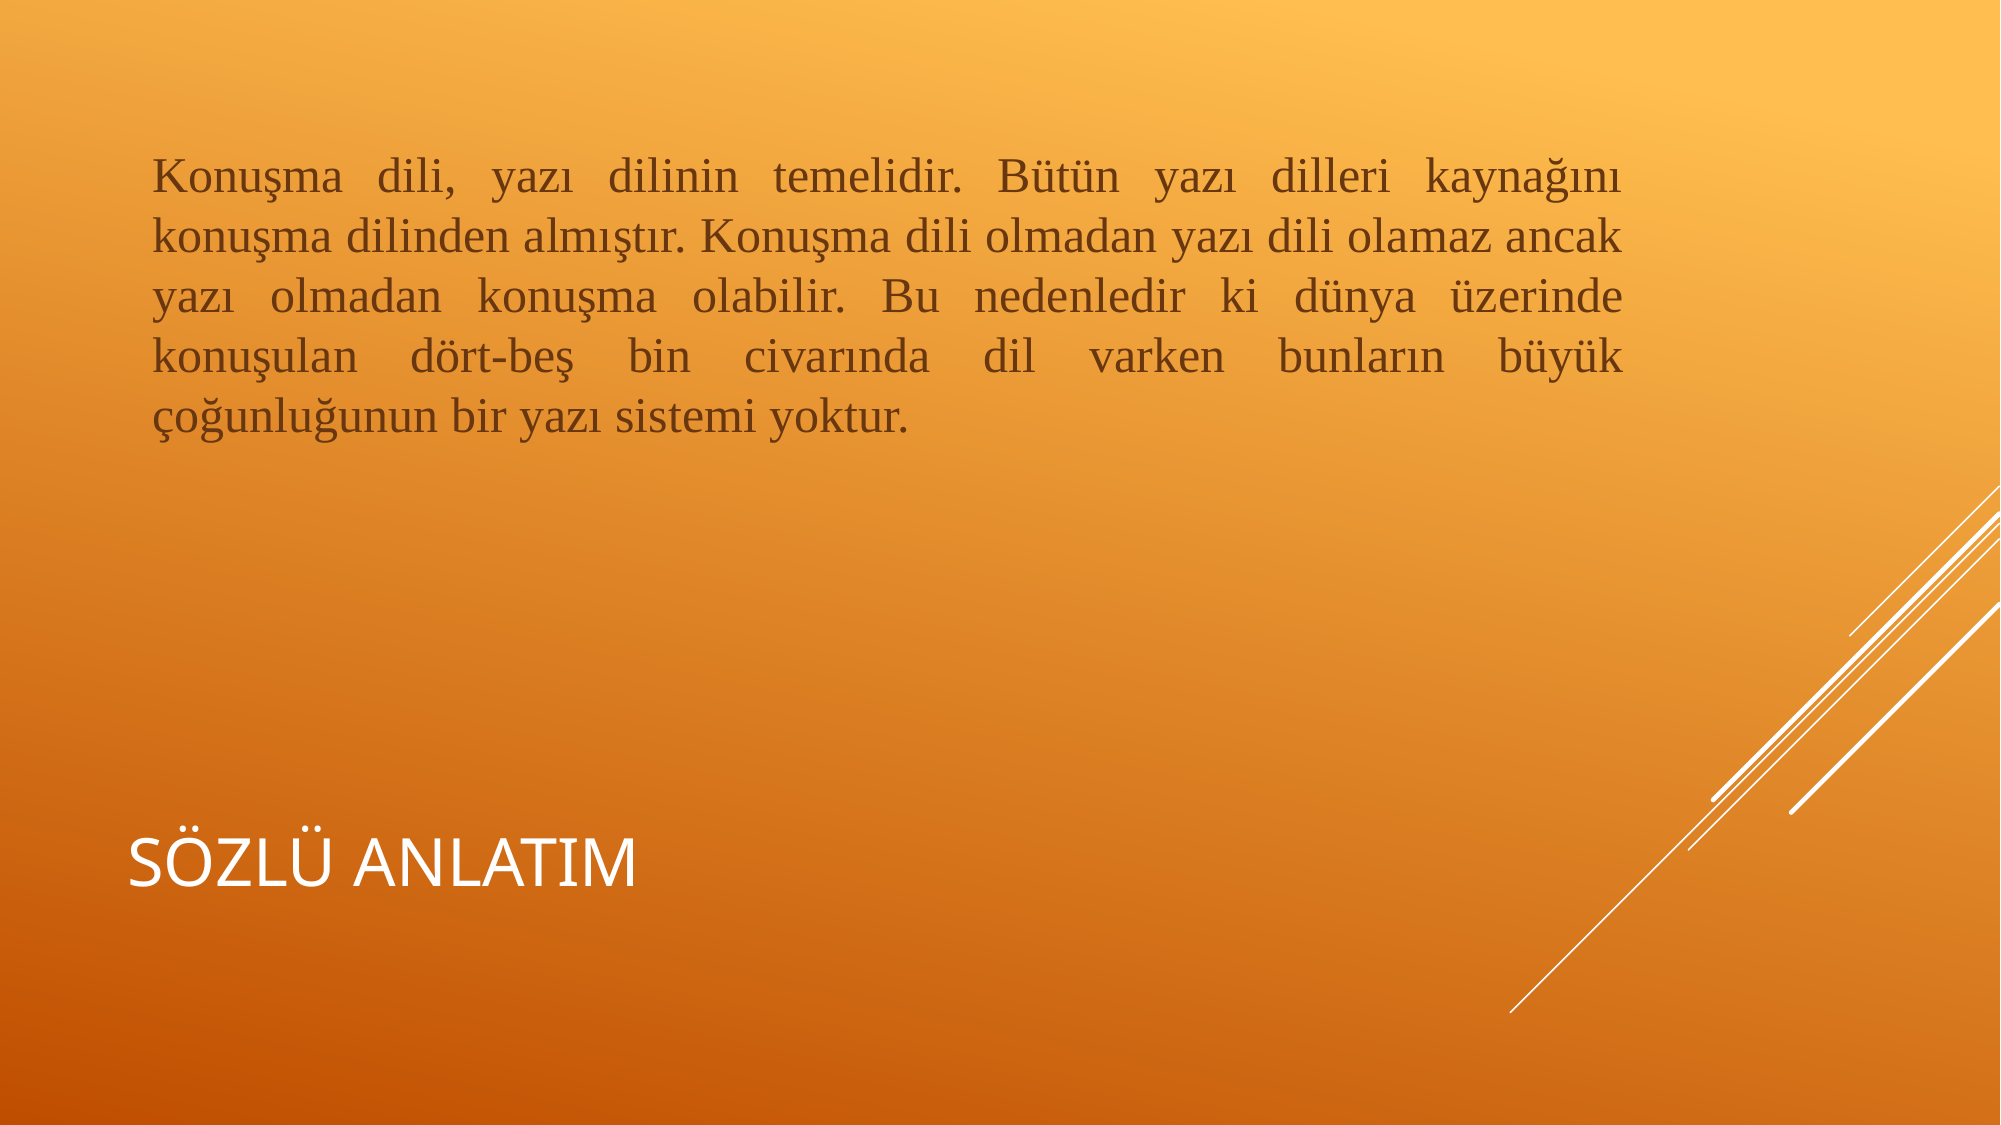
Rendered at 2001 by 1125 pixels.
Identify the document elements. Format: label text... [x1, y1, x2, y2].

list Konuşma dili, yazı dilinin temelidir. Bütün yazı dilleri kaynağını konuşma dilinden almıştır. Konuşma dili olmadan yazı dili olamaz ancak yazı olmadan konuşma olabilir. Bu nedenledir ki dünya üzerinde konuşulan dört-beş bin civarında dil varken bunların büyük çoğunluğunun bir yazı sistemi yoktur. [137, 15, 1640, 652]
title SÖZLÜ ANLATIM [112, 736, 1513, 984]
